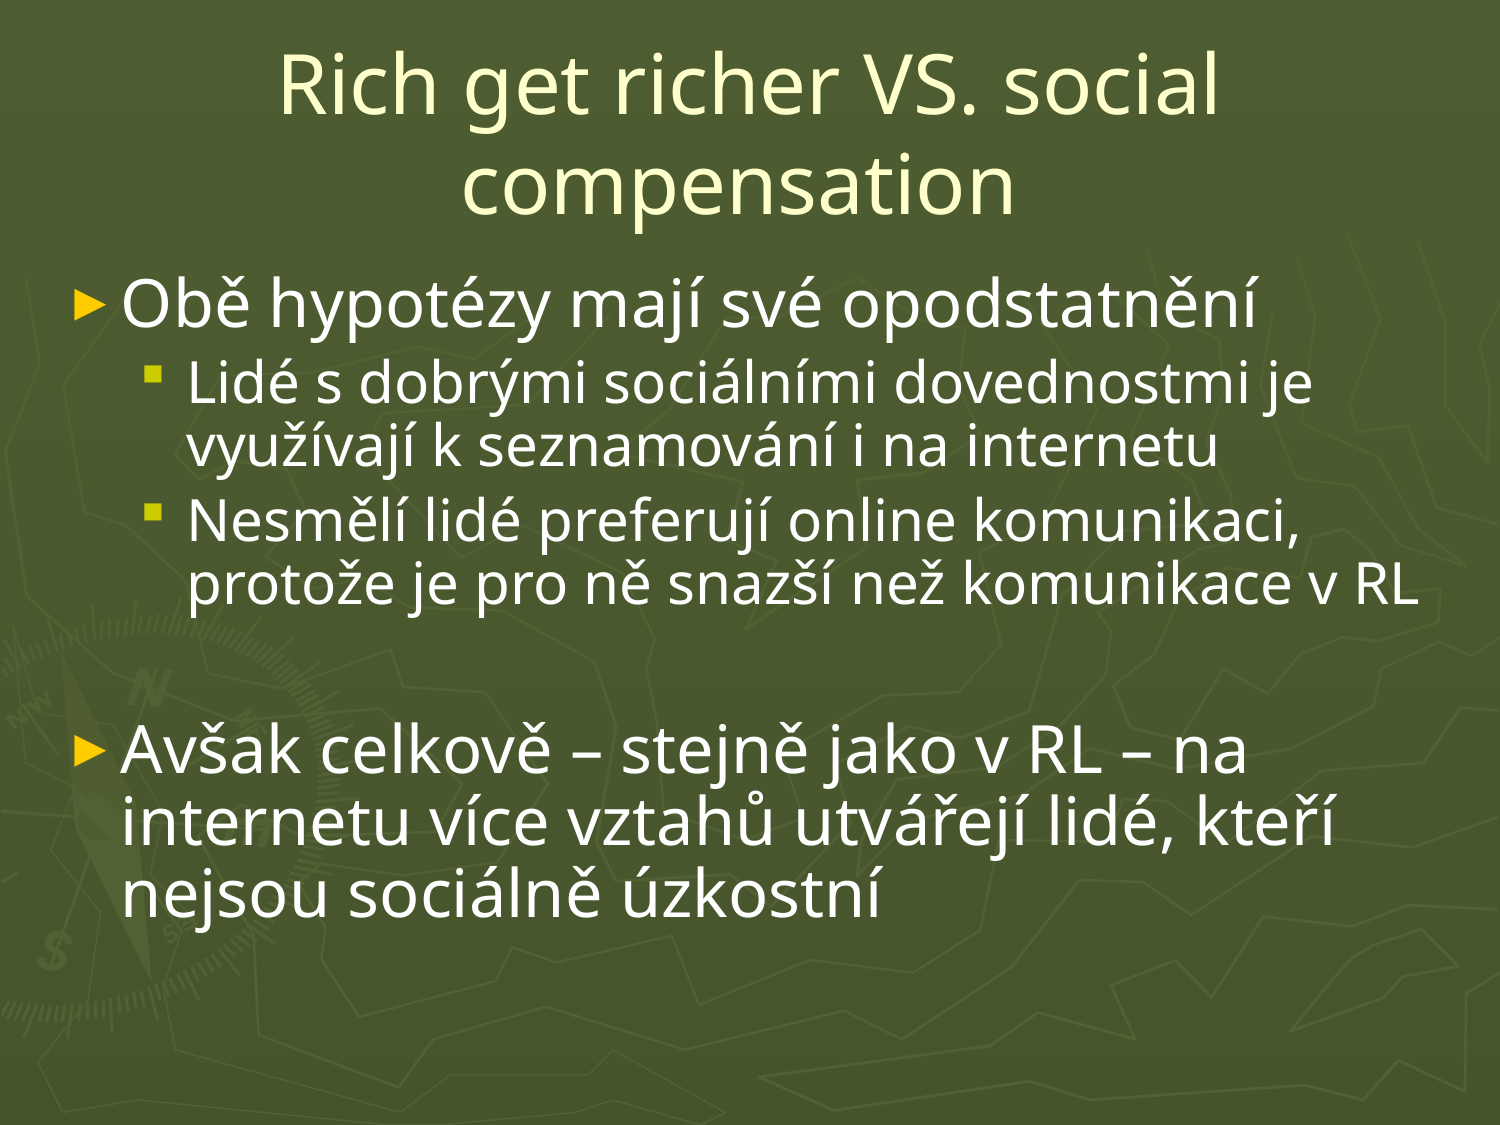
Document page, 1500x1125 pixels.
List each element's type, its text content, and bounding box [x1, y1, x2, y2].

list Obě hypotézy mají své opodstatnění Lidé s dobrými sociálními dovednostmi je využívají k seznamování i na internetu Nesmělí lidé preferují online komunikaci, protože je pro ně snazší než komunikace v RL Avšak celkově – stejně jako v RL – na internetu více vztahů utvářejí lidé, kteří nejsou sociálně úzkostní [49, 262, 1451, 1001]
title Rich get richer VS. social compensation [49, 37, 1451, 225]
